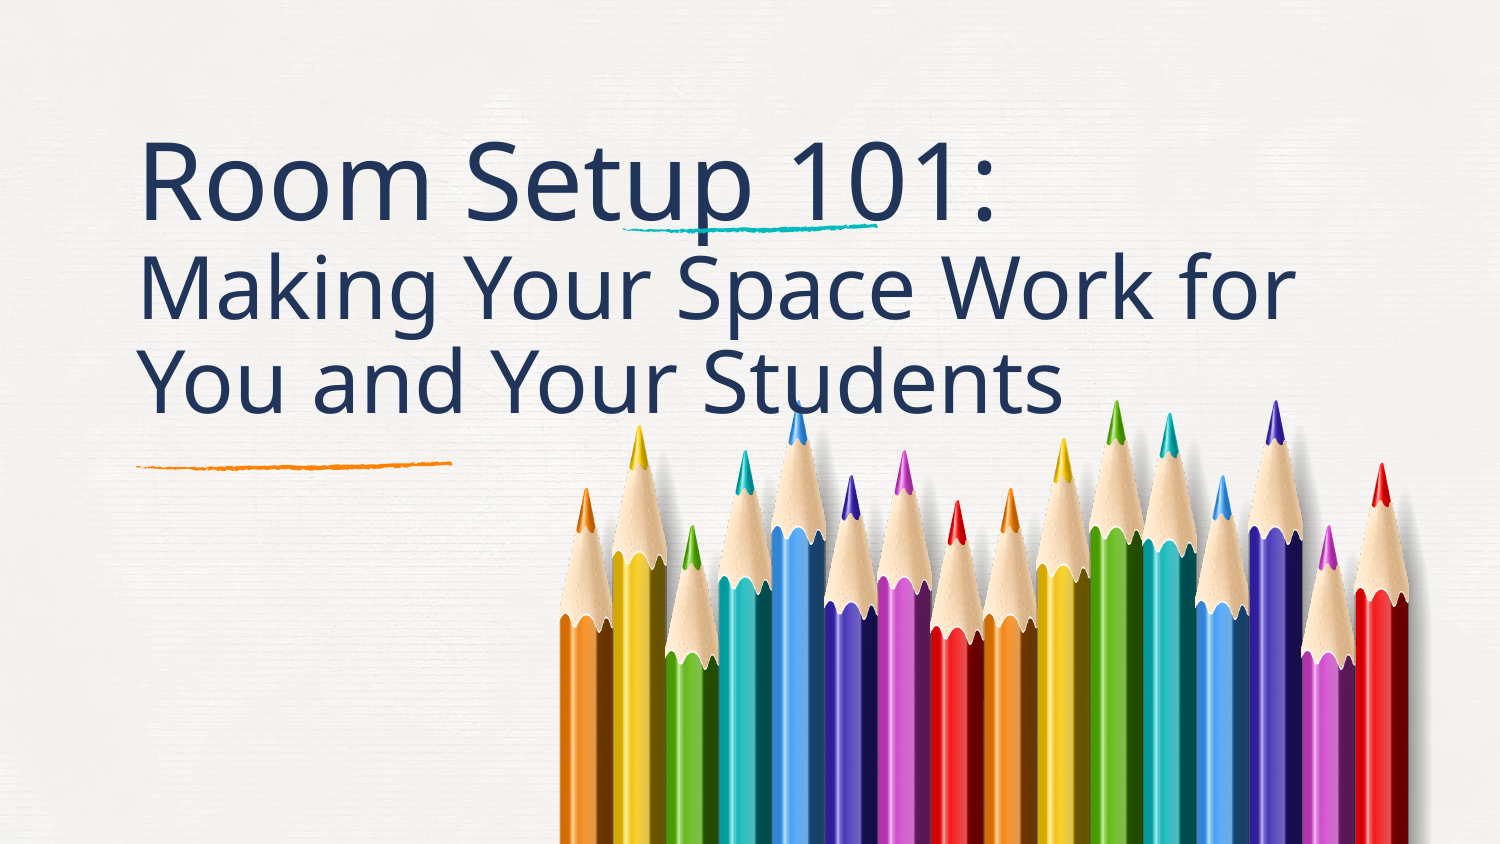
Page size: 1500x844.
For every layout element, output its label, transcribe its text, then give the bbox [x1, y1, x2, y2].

text_box [136, 461, 453, 472]
picture [0, 0, 1500, 844]
text_box [622, 223, 878, 234]
title Room Setup 101: Making Your Space Work for You and Your Students [136, 126, 1309, 317]
